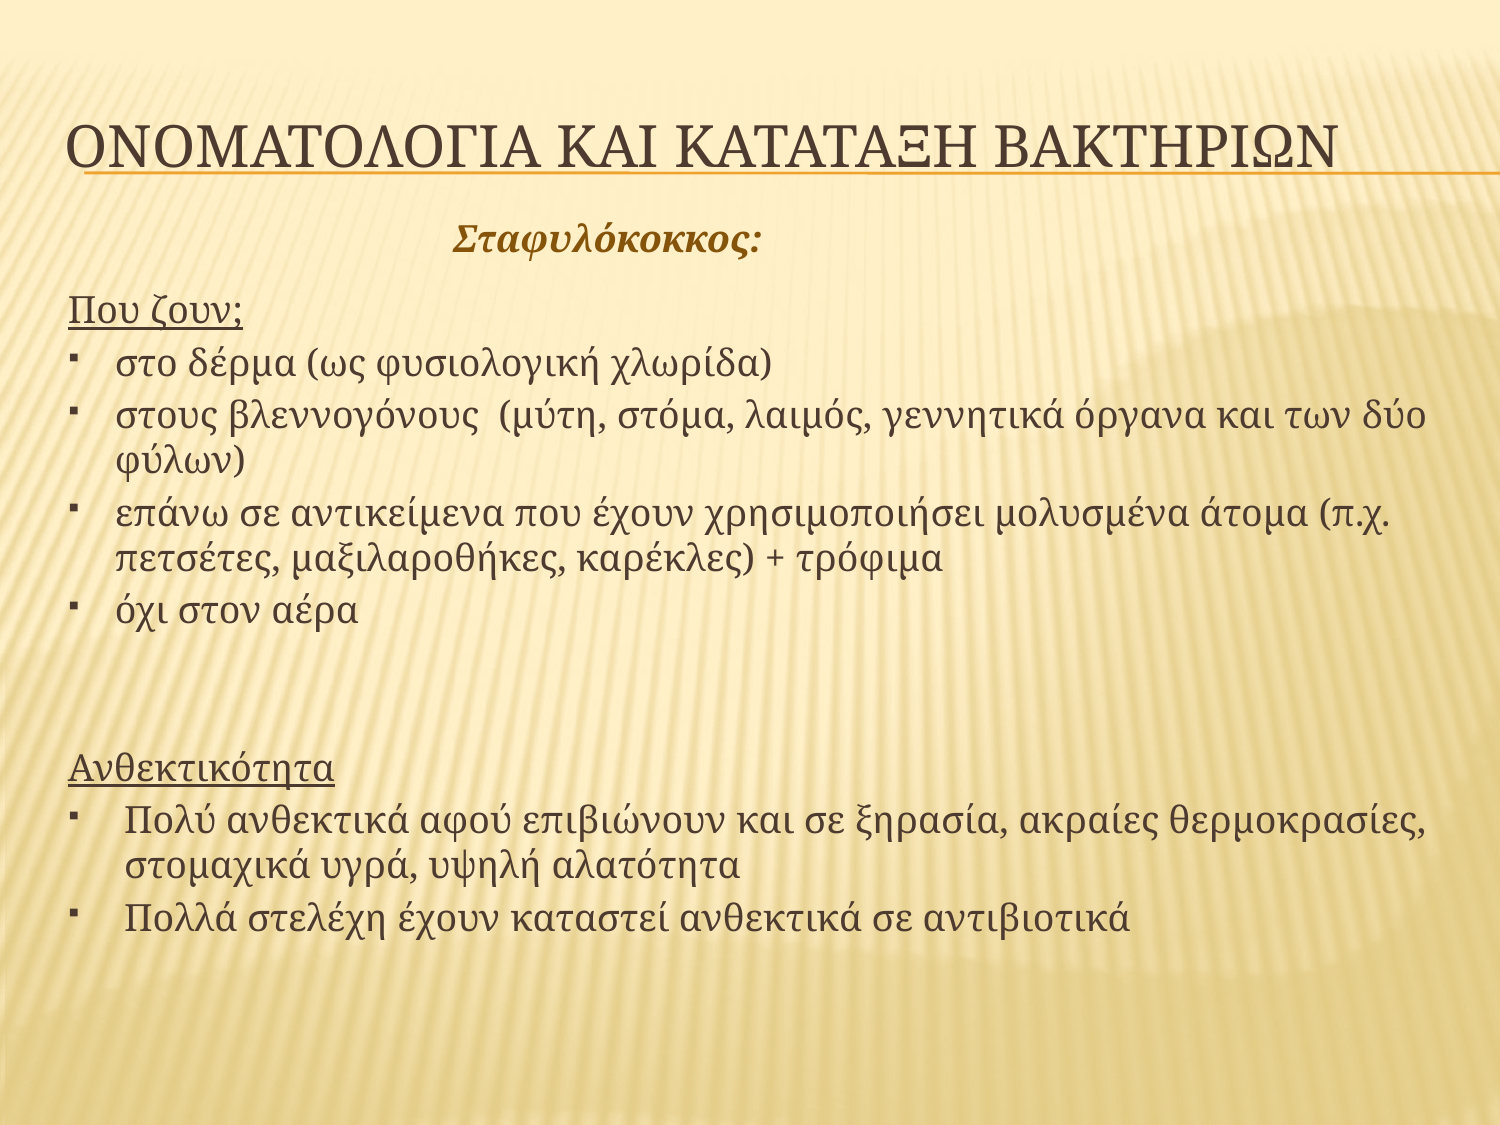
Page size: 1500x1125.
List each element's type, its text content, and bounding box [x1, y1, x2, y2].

list Που ζουν; στο δέρμα (ως φυσιολογική χλωρίδα) στους βλεννογόνους (μύτη, στόμα, λαιμός, γεννητικά όργανα και των δύο φύλων) επάνω σε αντικείμενα που έχουν χρησιμοποιήσει μολυσμένα άτομα (π.χ. πετσέτες, μαξιλαροθήκες, καρέκλες) + τρόφιμα όχι στον αέρα Ανθεκτικότητα Πολύ ανθεκτικά αφού επιβιώνουν και σε ξηρασία, ακραίες θερμοκρασίες, στομαχικά υγρά, υψηλή αλατότητα Πολλά στελέχη έχουν καταστεί ανθεκτικά σε αντιβιοτικά [53, 278, 1479, 1022]
text_box Σταφυλόκοκκος: [438, 208, 779, 268]
title ΟΝΟΜΑΤΟΛΟΓΙΑ ΚΑΙ ΚΑΤΑΤΑΞΗ ΒΑΚΤΗΡΙΩΝ [50, 75, 1475, 213]
